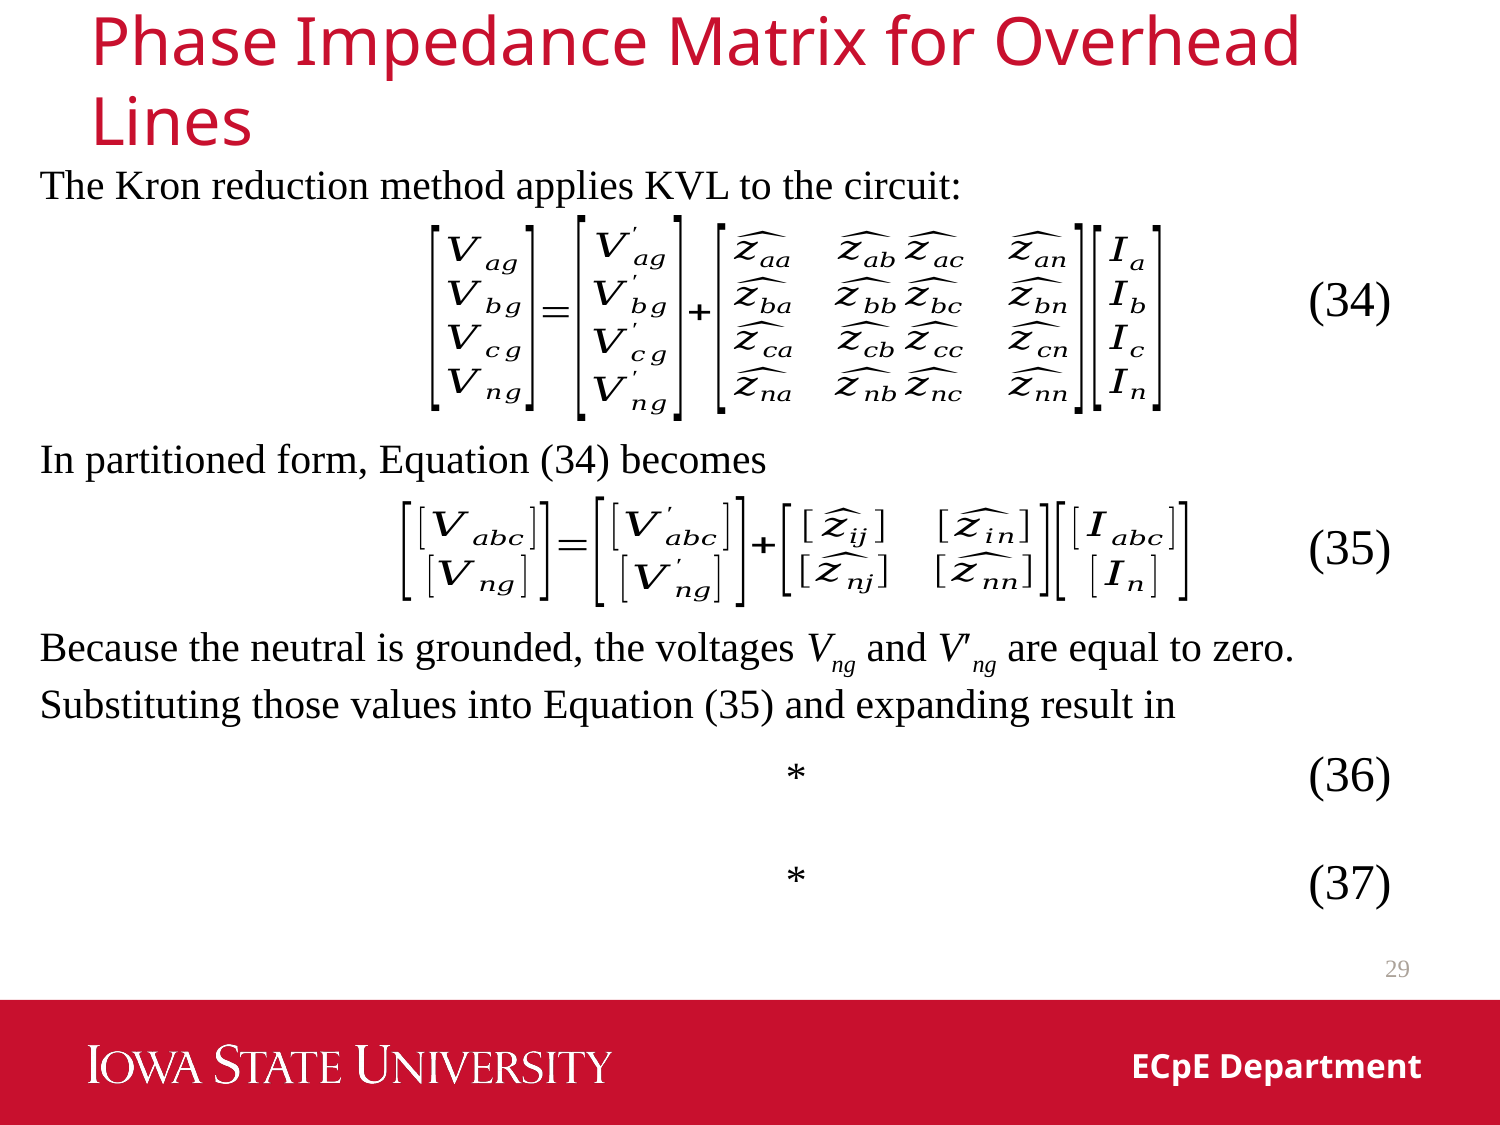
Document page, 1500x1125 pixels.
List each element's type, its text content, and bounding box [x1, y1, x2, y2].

text_box (37) [1293, 842, 1407, 918]
text_box (34) [1293, 258, 1407, 334]
text_box Because the neutral is grounded, the voltages Vng and V′ng are equal to zero. Substituting those values into Equation (35) and expanding result in [24, 612, 1438, 735]
slide_number 29 [1074, 937, 1425, 998]
text_box The Kron reduction method applies KVL to the circuit: [24, 149, 1450, 215]
list ECpE Department [1037, 1037, 1438, 1101]
title Phase Impedance Matrix for Overhead Lines [74, 24, 1451, 213]
picture [87, 1044, 613, 1088]
text_box In partitioned form, Equation (34) becomes [24, 424, 1125, 489]
text_box (36) [1293, 734, 1407, 810]
text_box (35) [1293, 507, 1407, 583]
